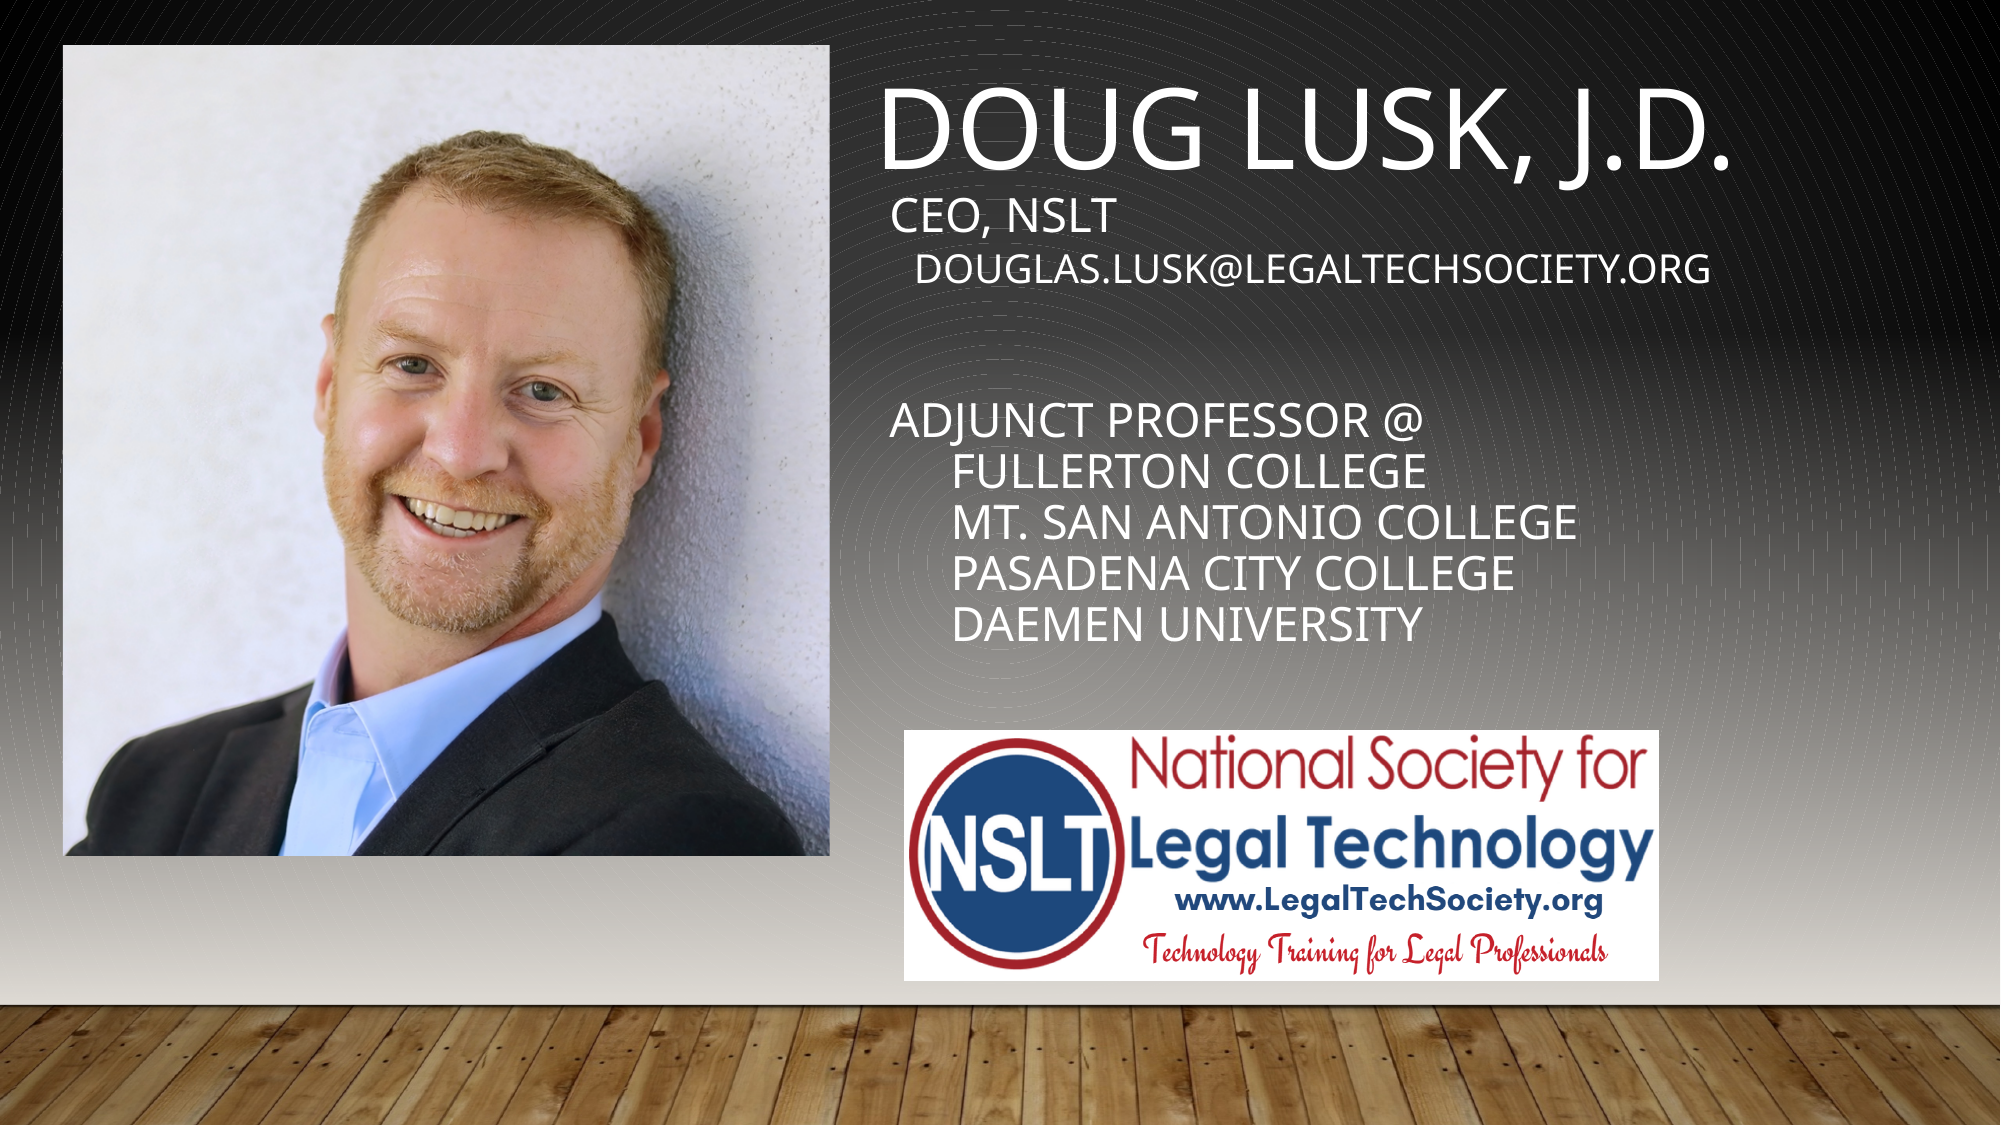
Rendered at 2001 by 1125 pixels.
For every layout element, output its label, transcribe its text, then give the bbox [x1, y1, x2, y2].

picture [904, 730, 1659, 981]
text_box Ceo, NSLT Douglas.Lusk@Legaltechsociety.org Adjunct professor @ Fullerton College Mt. San Antonio college Pasadena City College Daemen University [874, 184, 1950, 717]
picture [62, 45, 830, 856]
picture [0, 1005, 2000, 1125]
text_box Doug Lusk, J.D. [830, 64, 1788, 225]
